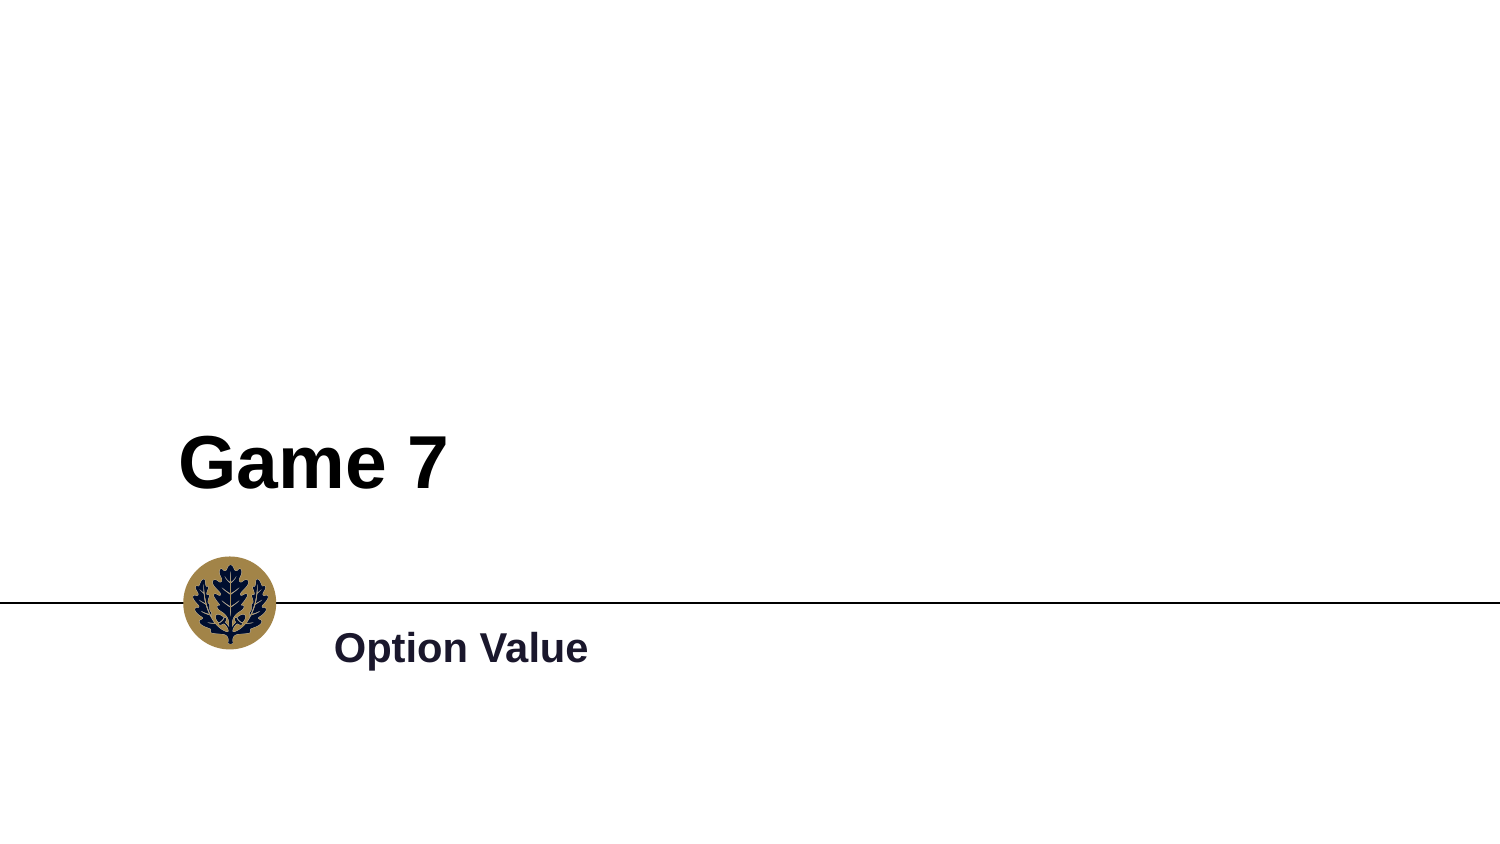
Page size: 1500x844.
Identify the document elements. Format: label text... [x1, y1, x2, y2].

text_box Option Value [318, 607, 1458, 686]
picture [193, 565, 268, 644]
title Game 7 [163, 328, 906, 519]
